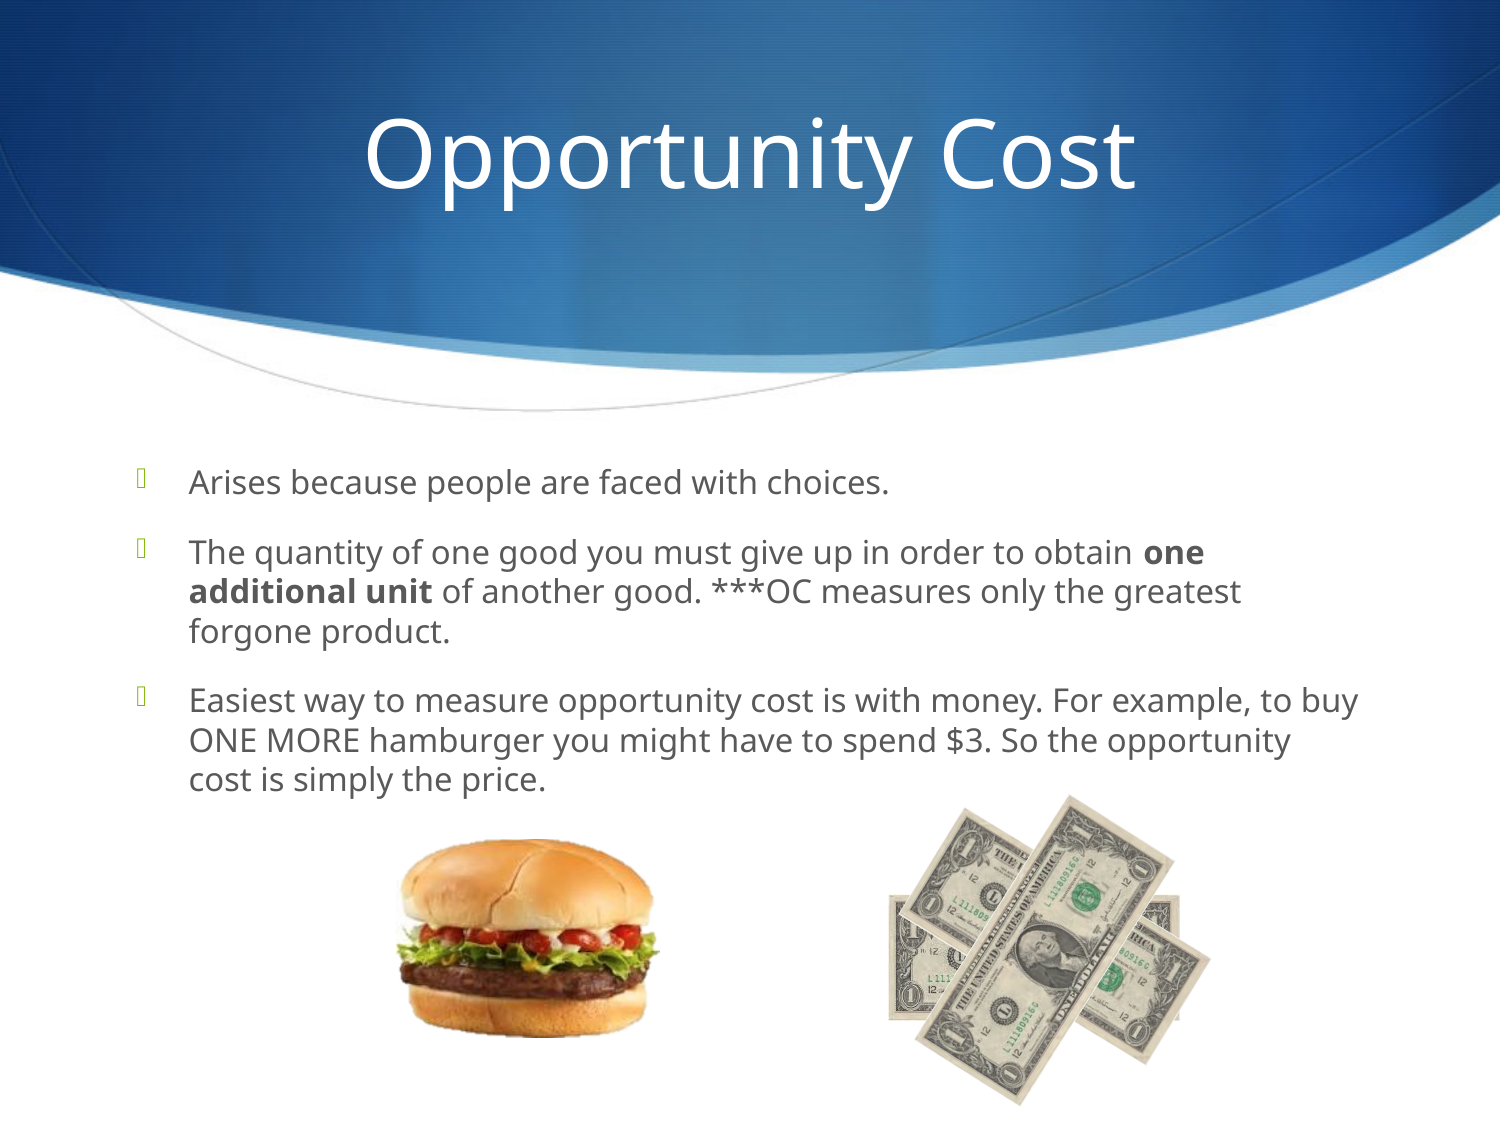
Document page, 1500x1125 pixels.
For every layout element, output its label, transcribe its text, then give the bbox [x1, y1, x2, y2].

title Opportunity Cost [75, 56, 1425, 245]
list Arises because people are faced with choices. The quantity of one good you must give up in order to obtain one additional unit of another good. ***OC measures only the greatest forgone product. Easiest way to measure opportunity cost is with money. For example, to buy ONE MORE hamburger you might have to spend $3. So the opportunity cost is simply the price. [121, 454, 1379, 807]
picture [0, 0, 1500, 1125]
